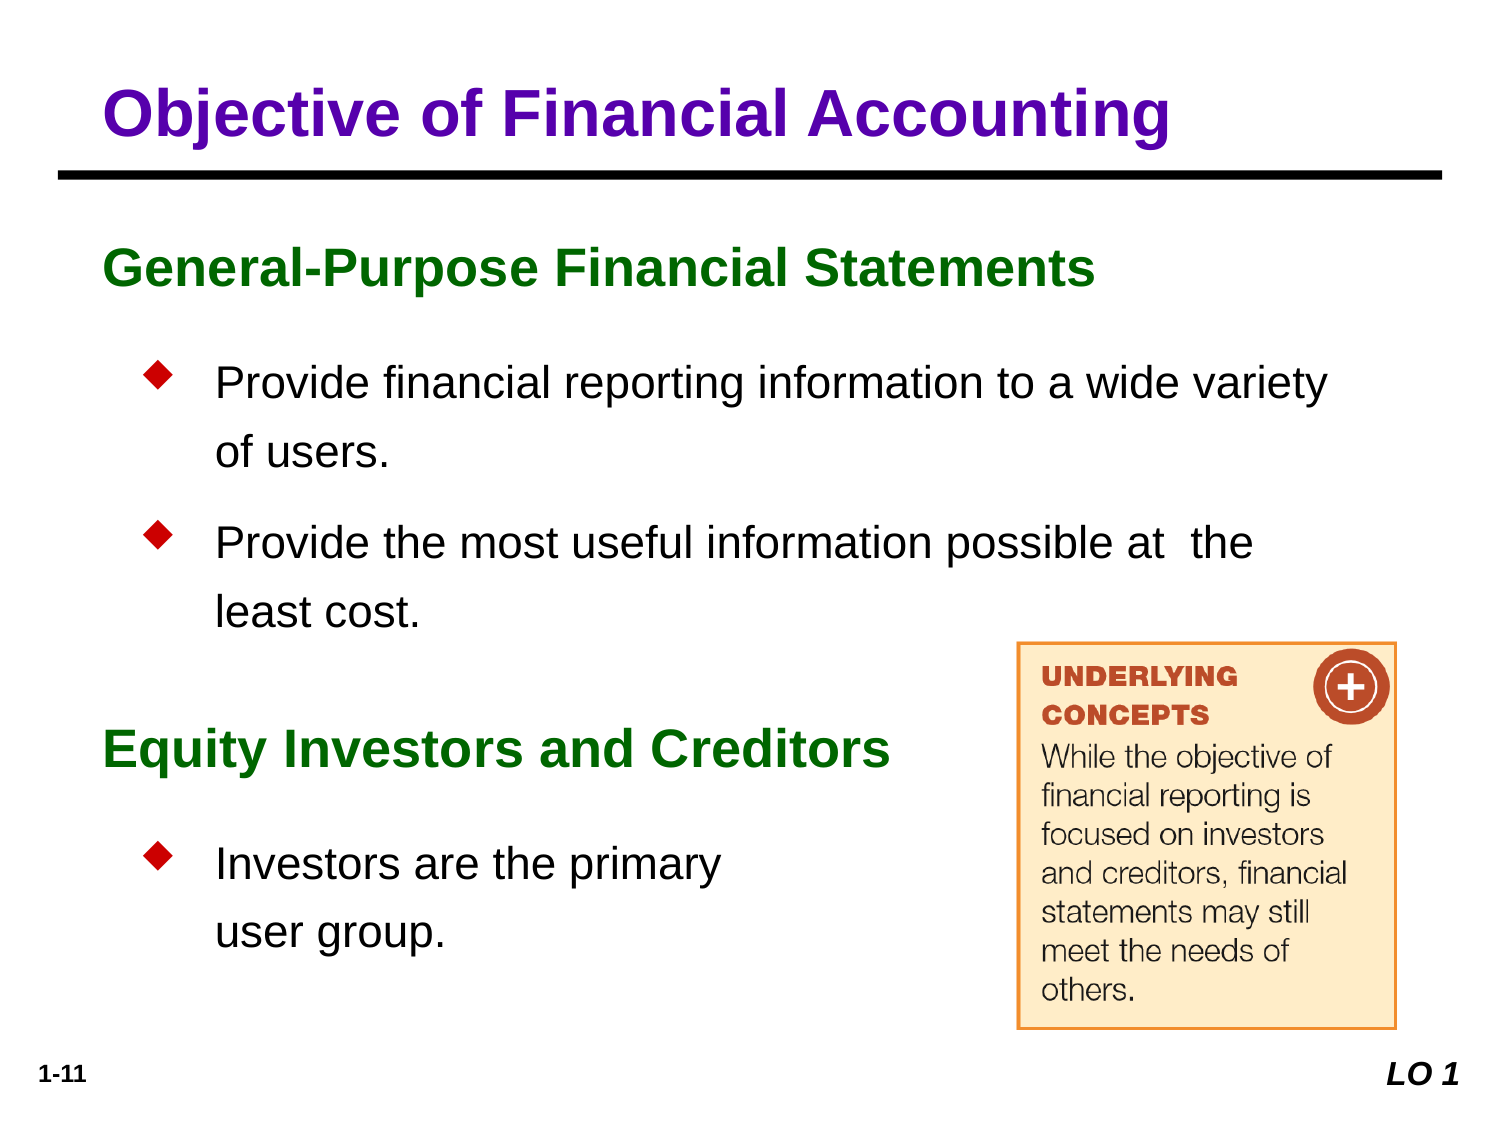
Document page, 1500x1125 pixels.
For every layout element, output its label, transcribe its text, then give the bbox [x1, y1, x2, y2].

title Objective of Financial Accounting [87, 62, 1438, 155]
picture [1012, 637, 1400, 1032]
text_box LO 1 [1350, 1044, 1475, 1100]
text_box Equity Investors and Creditors [87, 706, 1000, 787]
text_box Provide financial reporting information to a wide variety of users. Provide the most useful information possible at the least cost. [87, 331, 1363, 644]
text_box Investors are the primary user group. [87, 812, 788, 965]
text_box General-Purpose Financial Statements [87, 224, 1425, 305]
